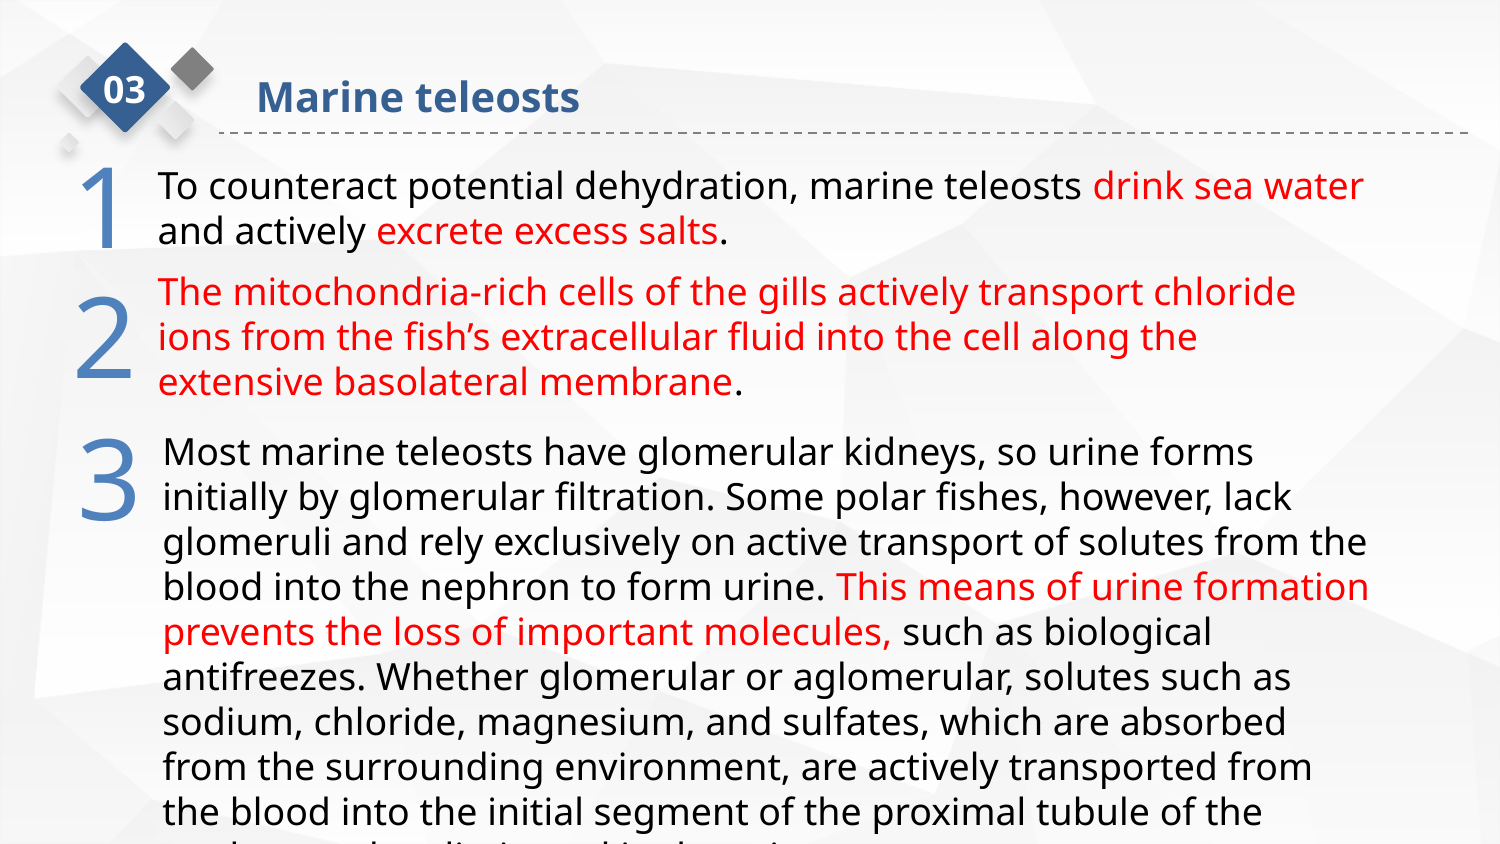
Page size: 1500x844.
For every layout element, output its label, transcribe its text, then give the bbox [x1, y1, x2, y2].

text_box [61, 53, 1469, 150]
text_box 1 [57, 157, 152, 258]
picture [0, 0, 1500, 844]
text_box 3 [62, 400, 157, 551]
text_box 2 [57, 258, 152, 409]
text_box To counteract potential dehydration, marine teleosts drink sea water and actively excrete excess salts. [157, 161, 1375, 261]
text_box Most marine teleosts have glomerular kidneys, so urine forms initially by glomerular filtration. Some polar fishes, however, lack glomeruli and rely exclusively on active transport of solutes from the blood into the nephron to form urine. This means of urine formation prevents the loss of important molecules, such as biological antifreezes. Whether glomerular or aglomerular, solutes such as sodium, chloride, magnesium, and sulfates, which are absorbed from the surrounding environment, are actively transported from the blood into the initial segment of the proximal tubule of the nephron to be eliminated in the urine. [162, 427, 1379, 650]
text_box The mitochondria-rich cells of the gills actively transport chloride ions from the fish’s extracellular fluid into the cell along the extensive basolateral membrane. [157, 267, 1339, 420]
